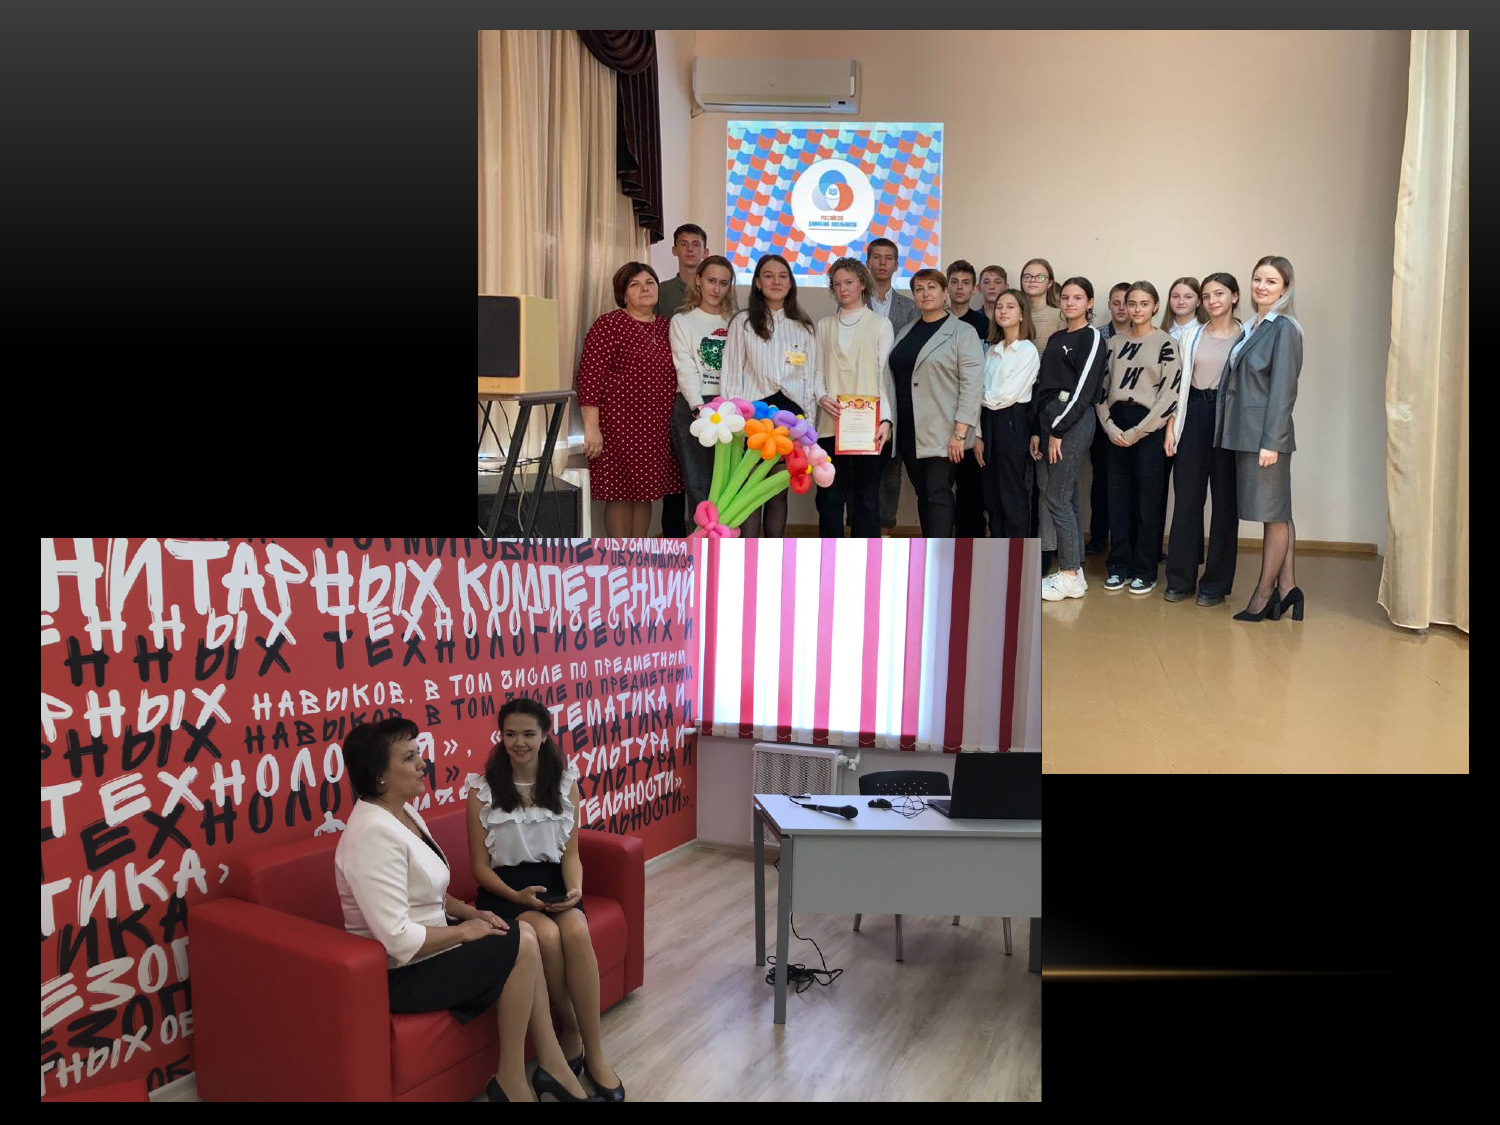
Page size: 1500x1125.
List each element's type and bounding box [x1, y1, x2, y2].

list [478, 30, 1469, 774]
picture [0, 0, 1500, 1125]
